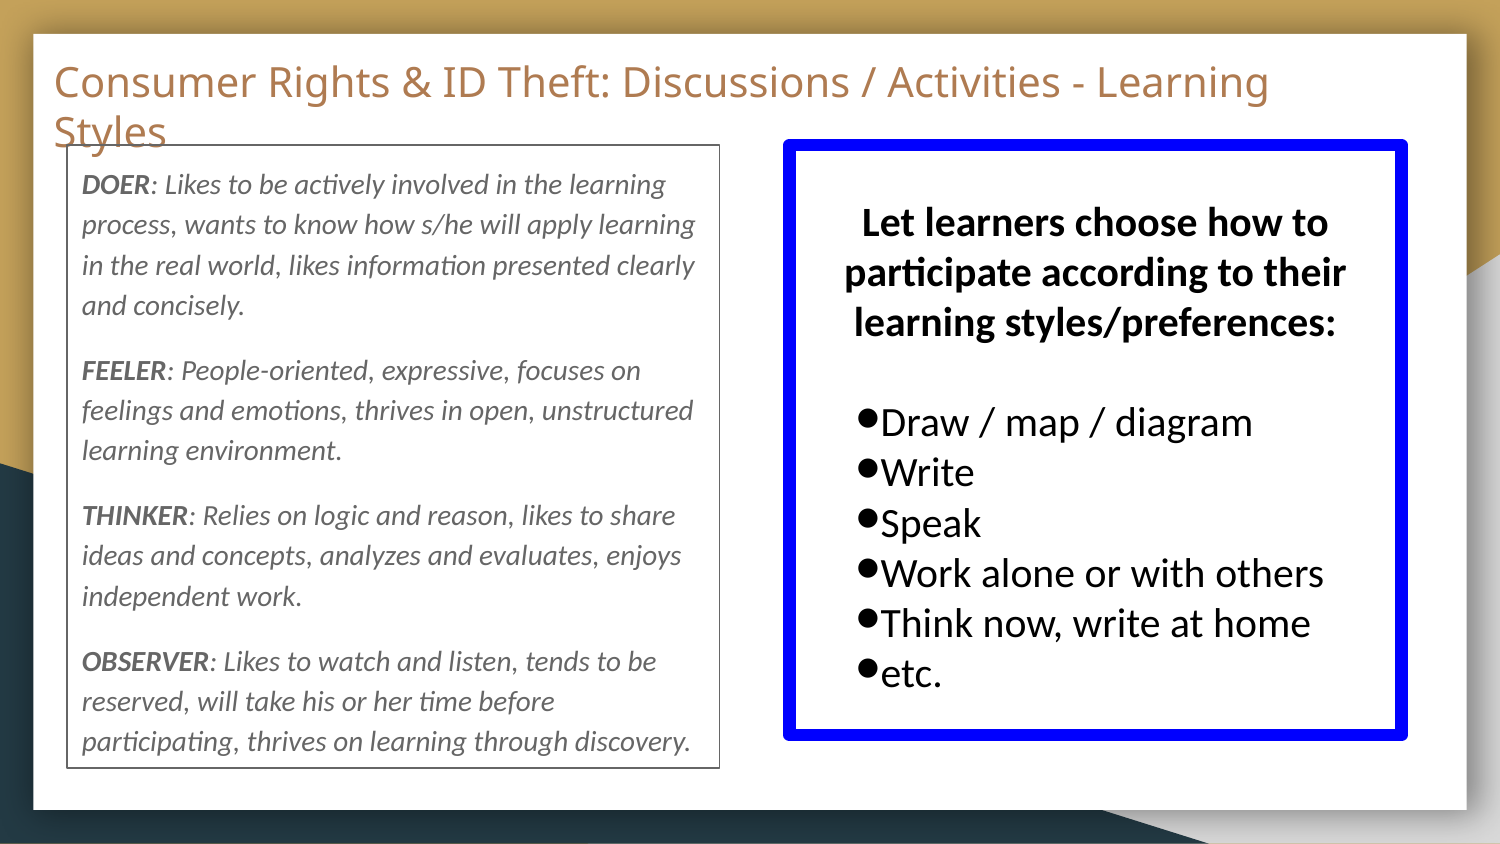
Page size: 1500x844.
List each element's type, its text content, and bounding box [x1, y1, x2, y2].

list DOER: Likes to be actively involved in the learning process, wants to know how s/he will apply learning in the real world, likes information presented clearly and concisely. FEELER: People-oriented, expressive, focuses on feelings and emotions, thrives in open, unstructured learning environment. THINKER: Relies on logic and reason, likes to share ideas and concepts, analyzes and evaluates, enjoys independent work. OBSERVER: Likes to watch and listen, tends to be reserved, will take his or her time before participating, thrives on learning through discovery. [66, 145, 720, 769]
text_box Let learners choose how to participate according to their learning styles/preferences: Draw / map / diagram Write Speak Work alone or with others Think now, write at home etc. [789, 145, 1402, 735]
title Consumer Rights & ID Theft: Discussions / Activities - Learning Styles [38, 40, 1391, 116]
